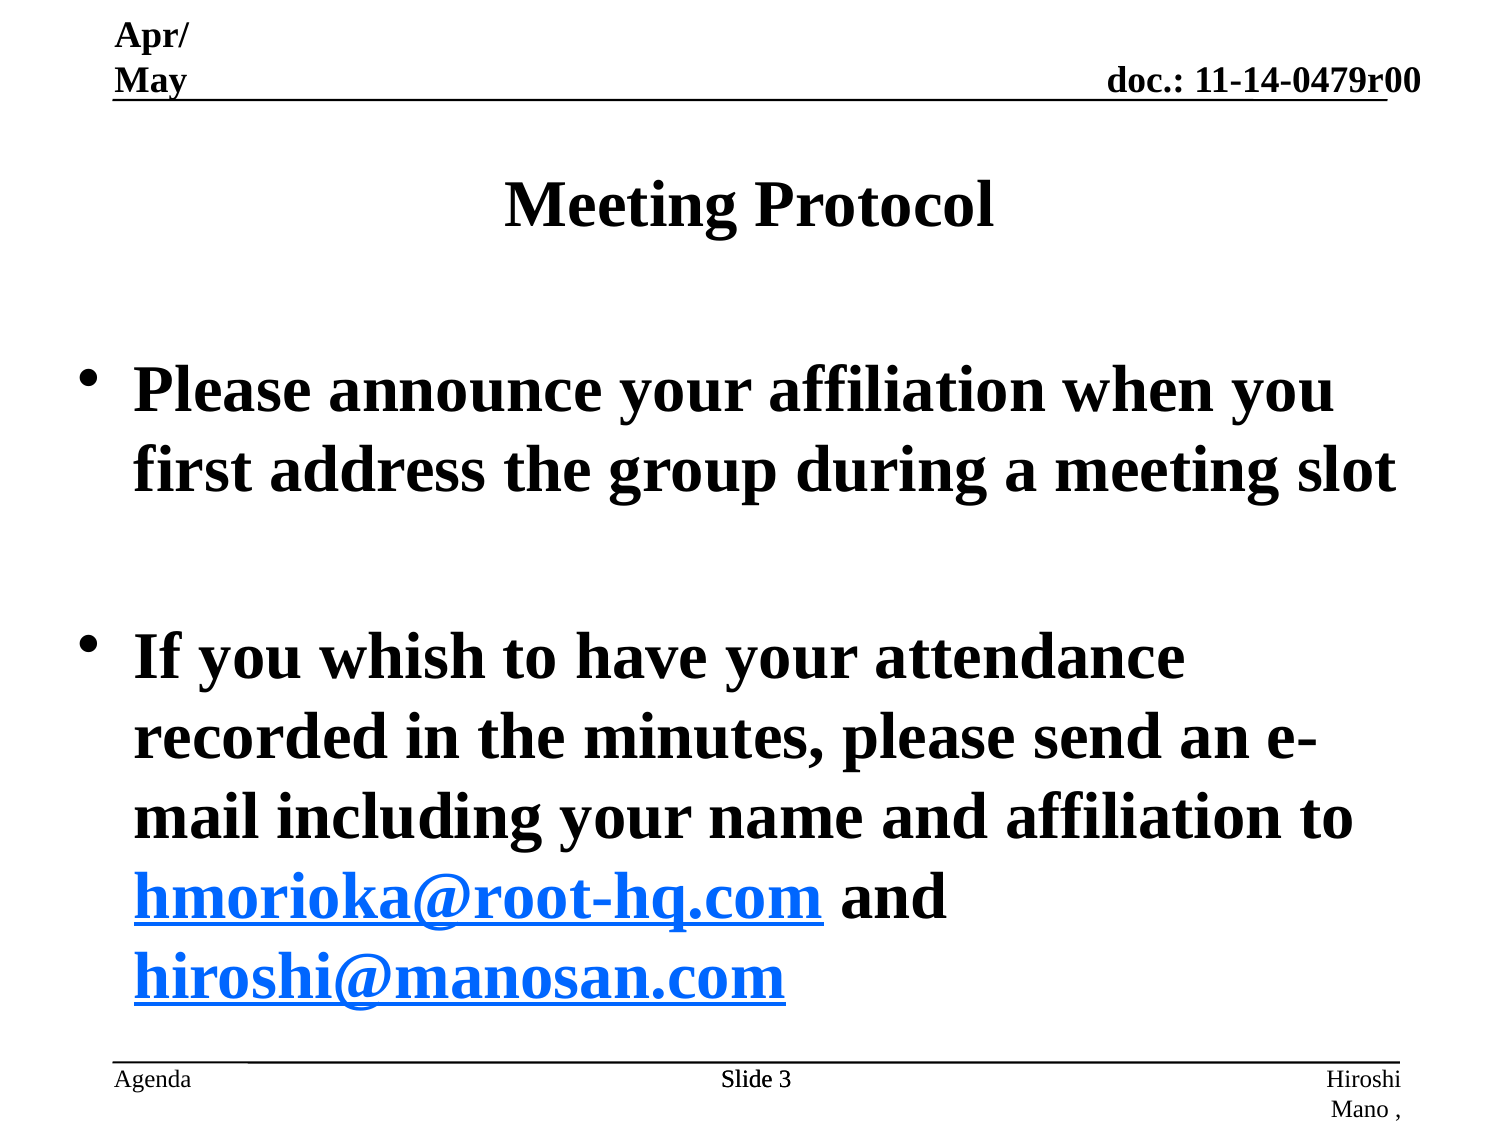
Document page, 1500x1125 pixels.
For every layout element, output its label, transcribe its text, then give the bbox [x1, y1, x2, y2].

slide_number Apr/May [114, 54, 245, 101]
footer Hiroshi Mano , Koden-TI [1324, 1061, 1402, 1093]
title Meeting Protocol [112, 112, 1388, 288]
text_box Slide 3 [675, 1062, 838, 1093]
list Please announce your affiliation when you first address the group during a meeting slot If you whish to have your attendance recorded in the minutes, please send an e-mail including your name and affiliation to hmorioka@root-hq.com and hiroshi@manosan.com [62, 337, 1451, 613]
